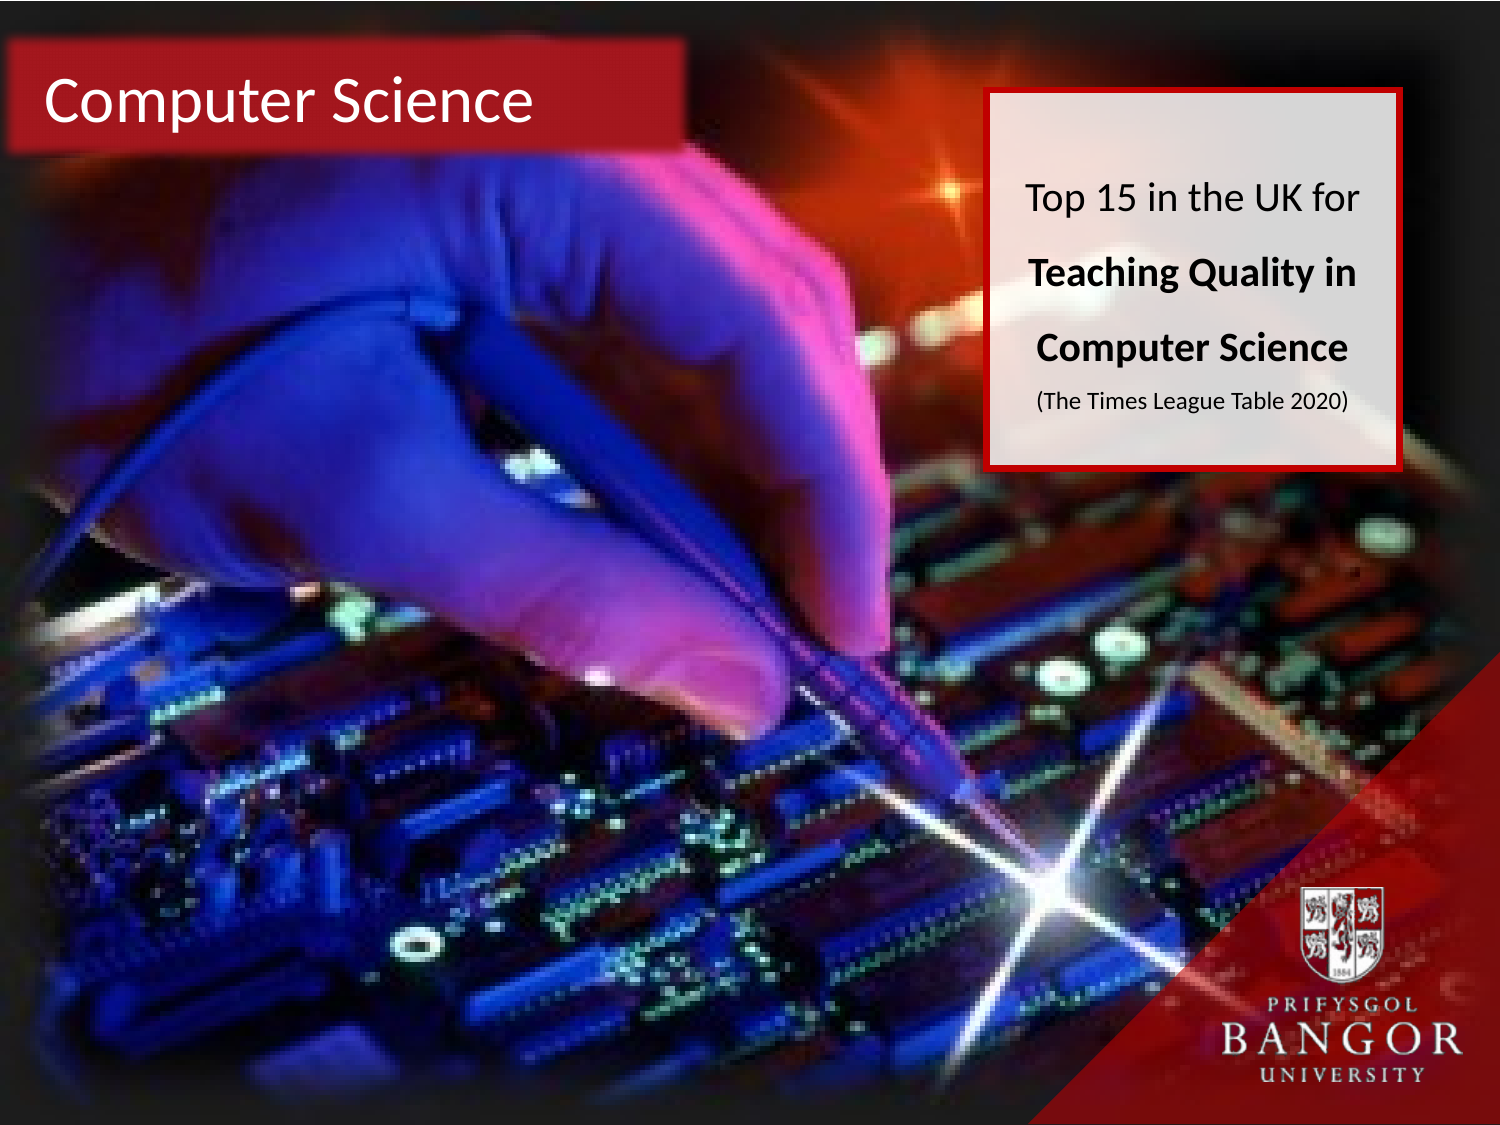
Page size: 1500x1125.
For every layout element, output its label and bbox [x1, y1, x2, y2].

text_box [1027, 651, 1500, 1125]
picture [0, 0, 1500, 1125]
